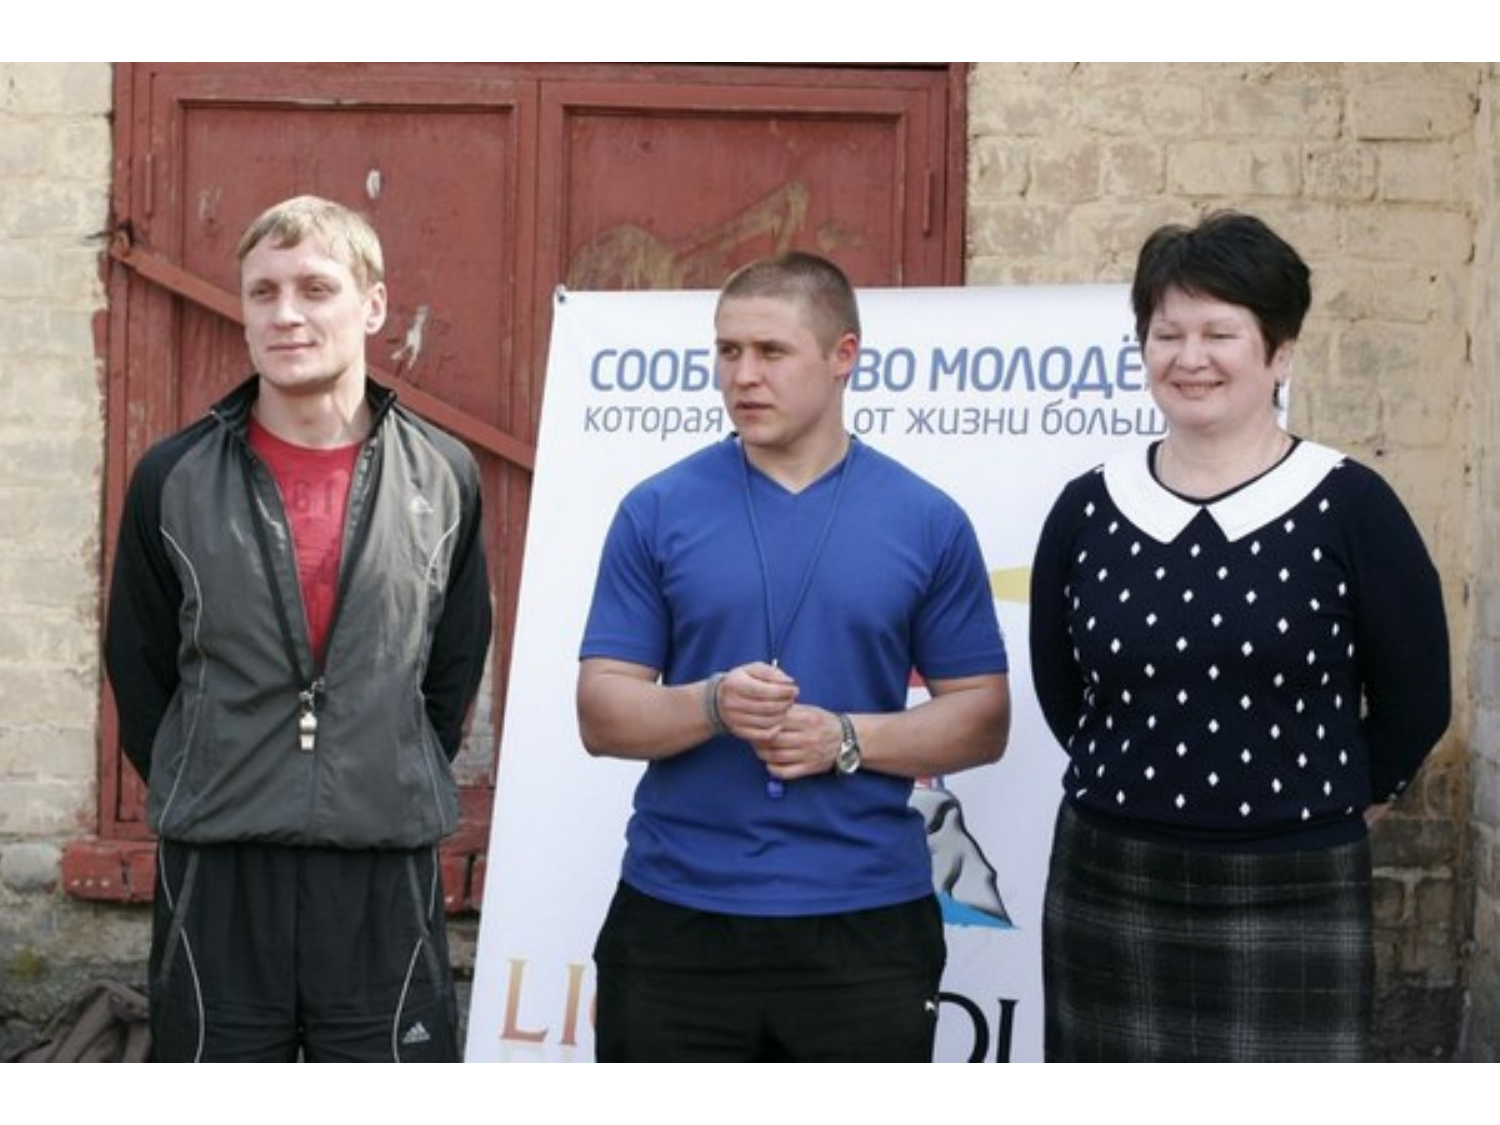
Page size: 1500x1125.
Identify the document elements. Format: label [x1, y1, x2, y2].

picture [0, 62, 1500, 1063]
